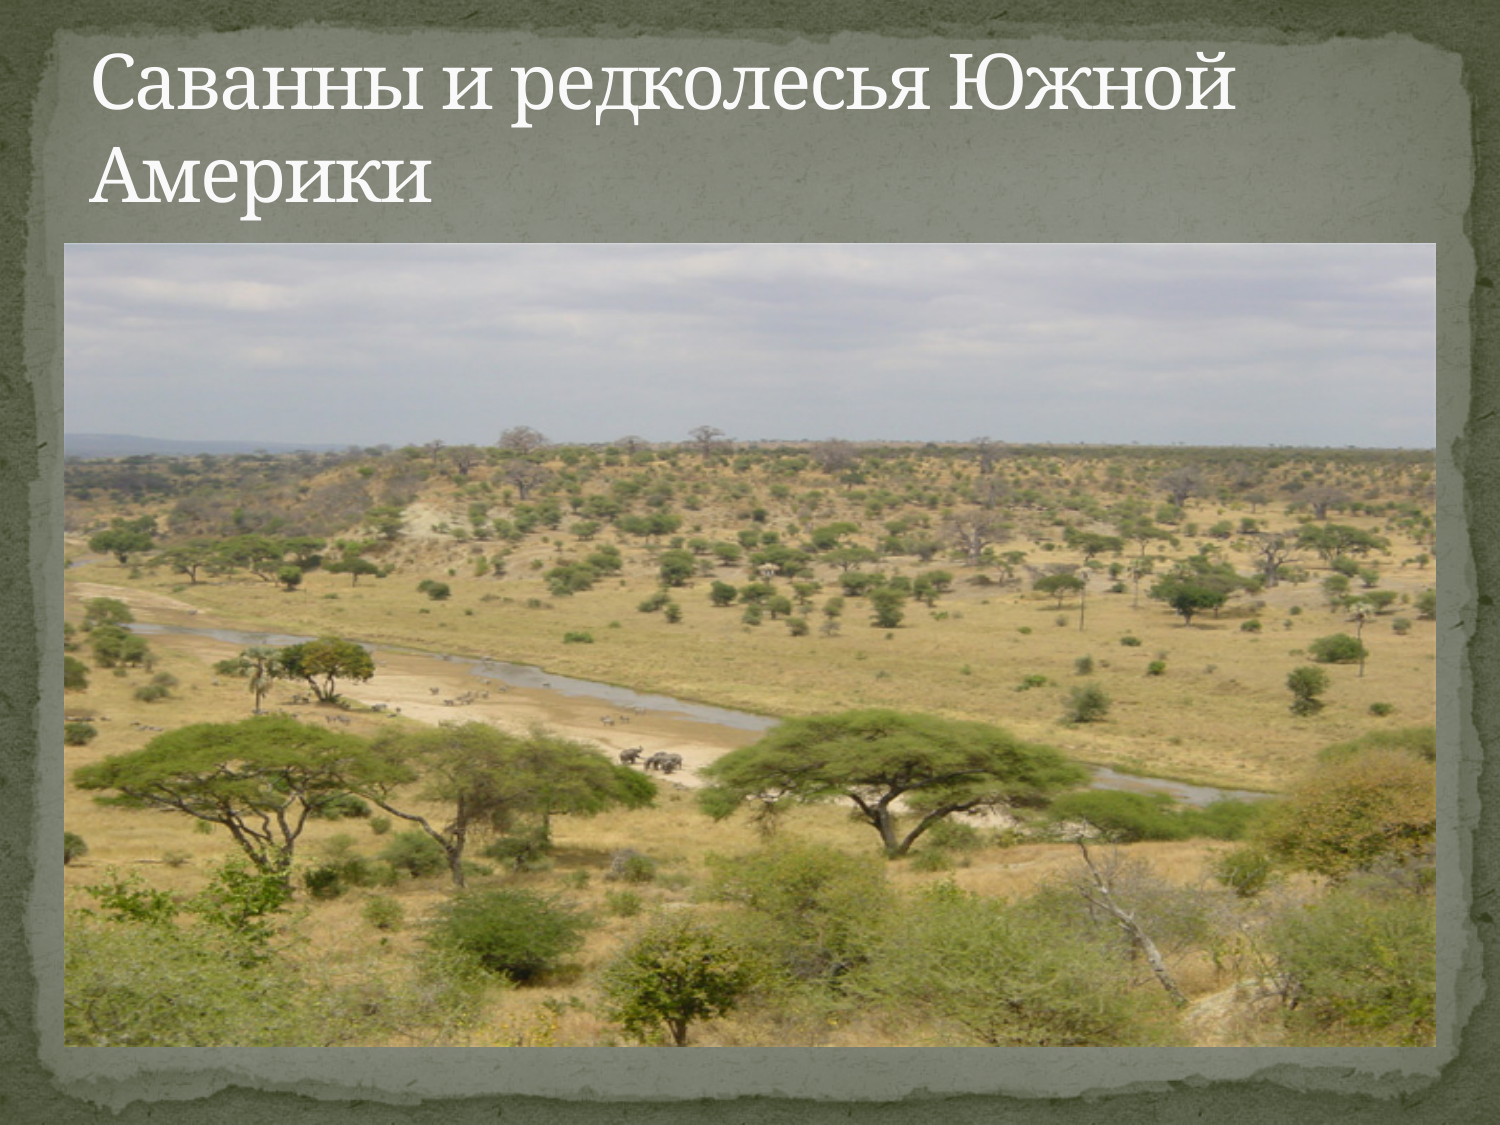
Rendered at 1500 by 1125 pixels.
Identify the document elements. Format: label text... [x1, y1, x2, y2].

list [68, 247, 1433, 1044]
title Саванны и редколесья Южной Америки [74, 24, 1425, 225]
